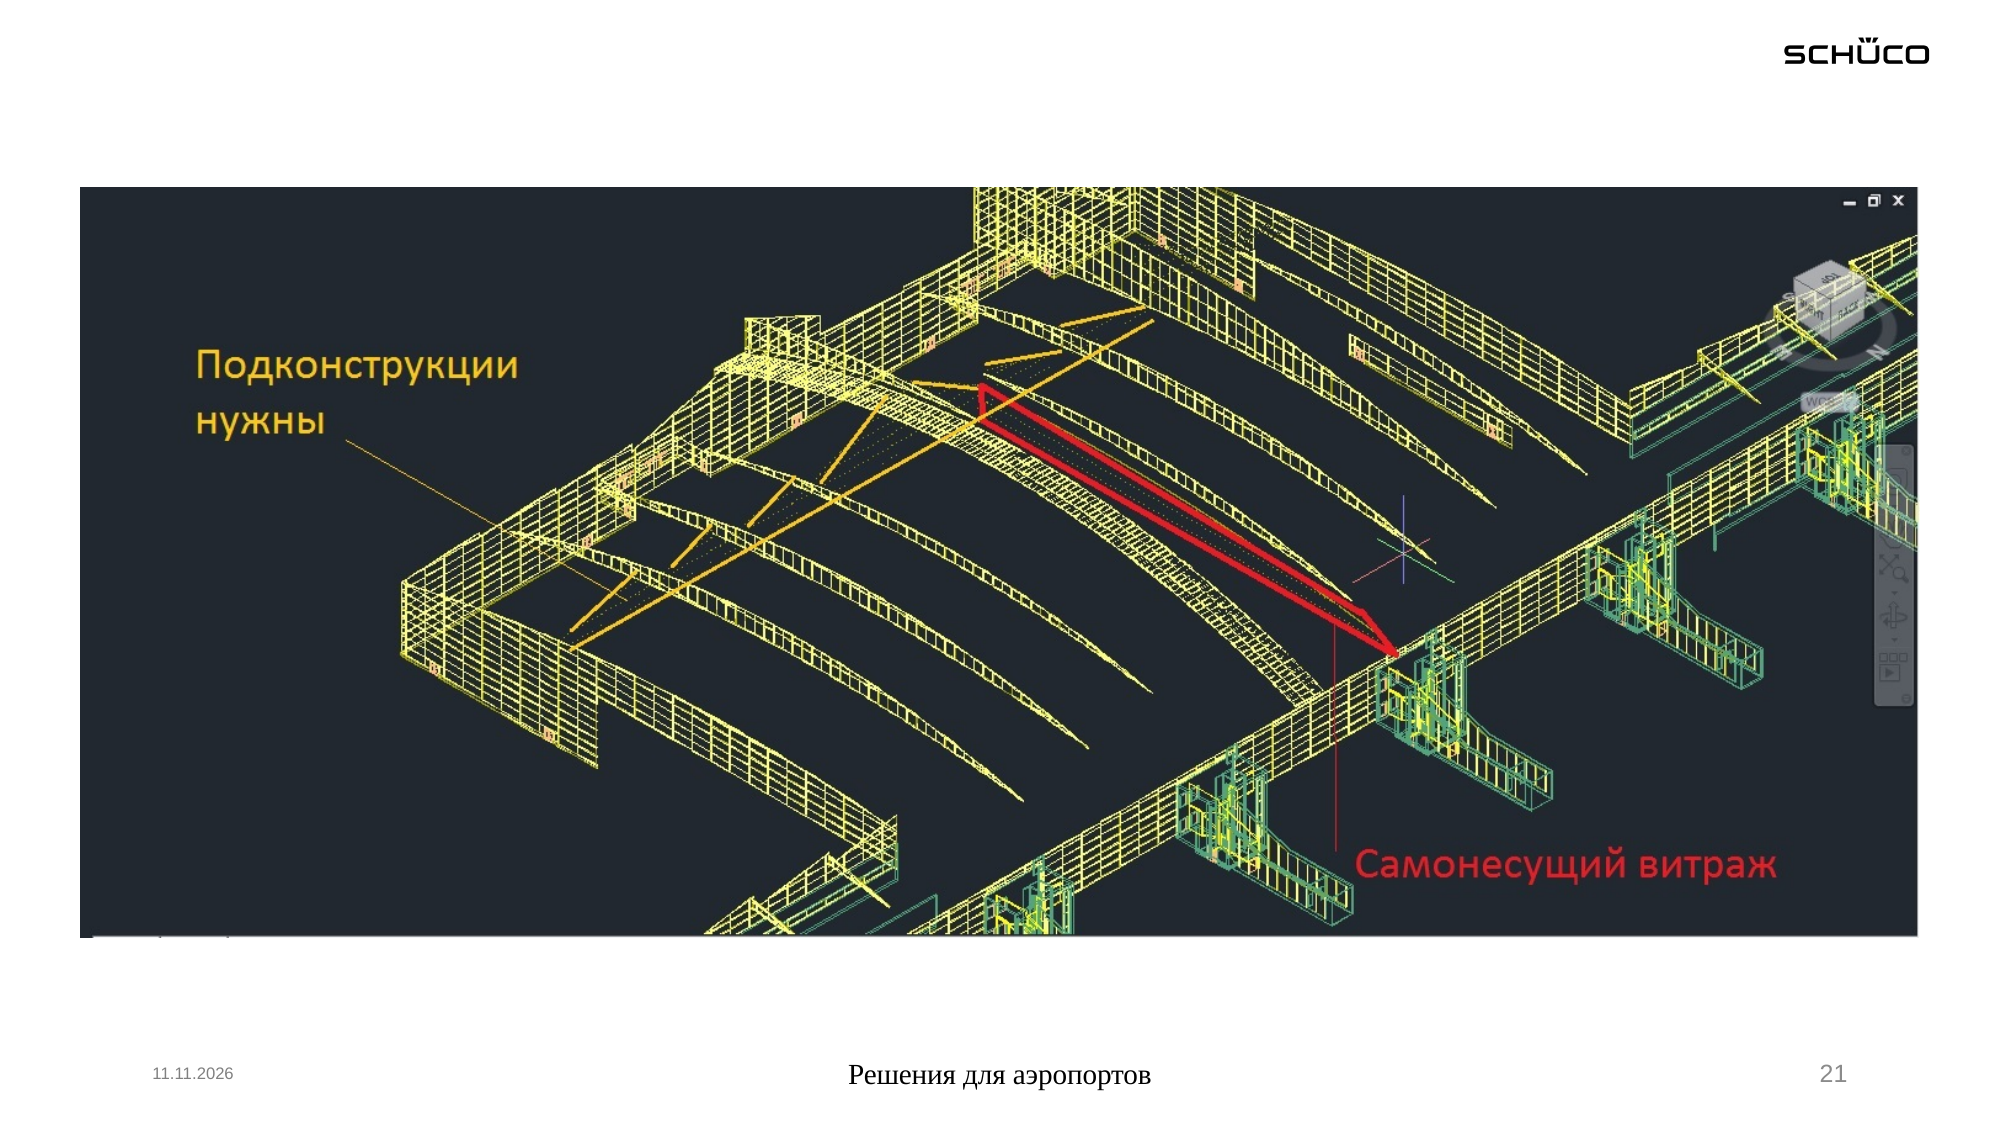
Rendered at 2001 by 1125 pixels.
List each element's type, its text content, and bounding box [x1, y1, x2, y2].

picture [80, 187, 1920, 938]
slide_number 21 [1412, 1042, 1863, 1103]
footer Решения для аэропортов [662, 1042, 1338, 1103]
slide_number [137, 1042, 588, 1103]
